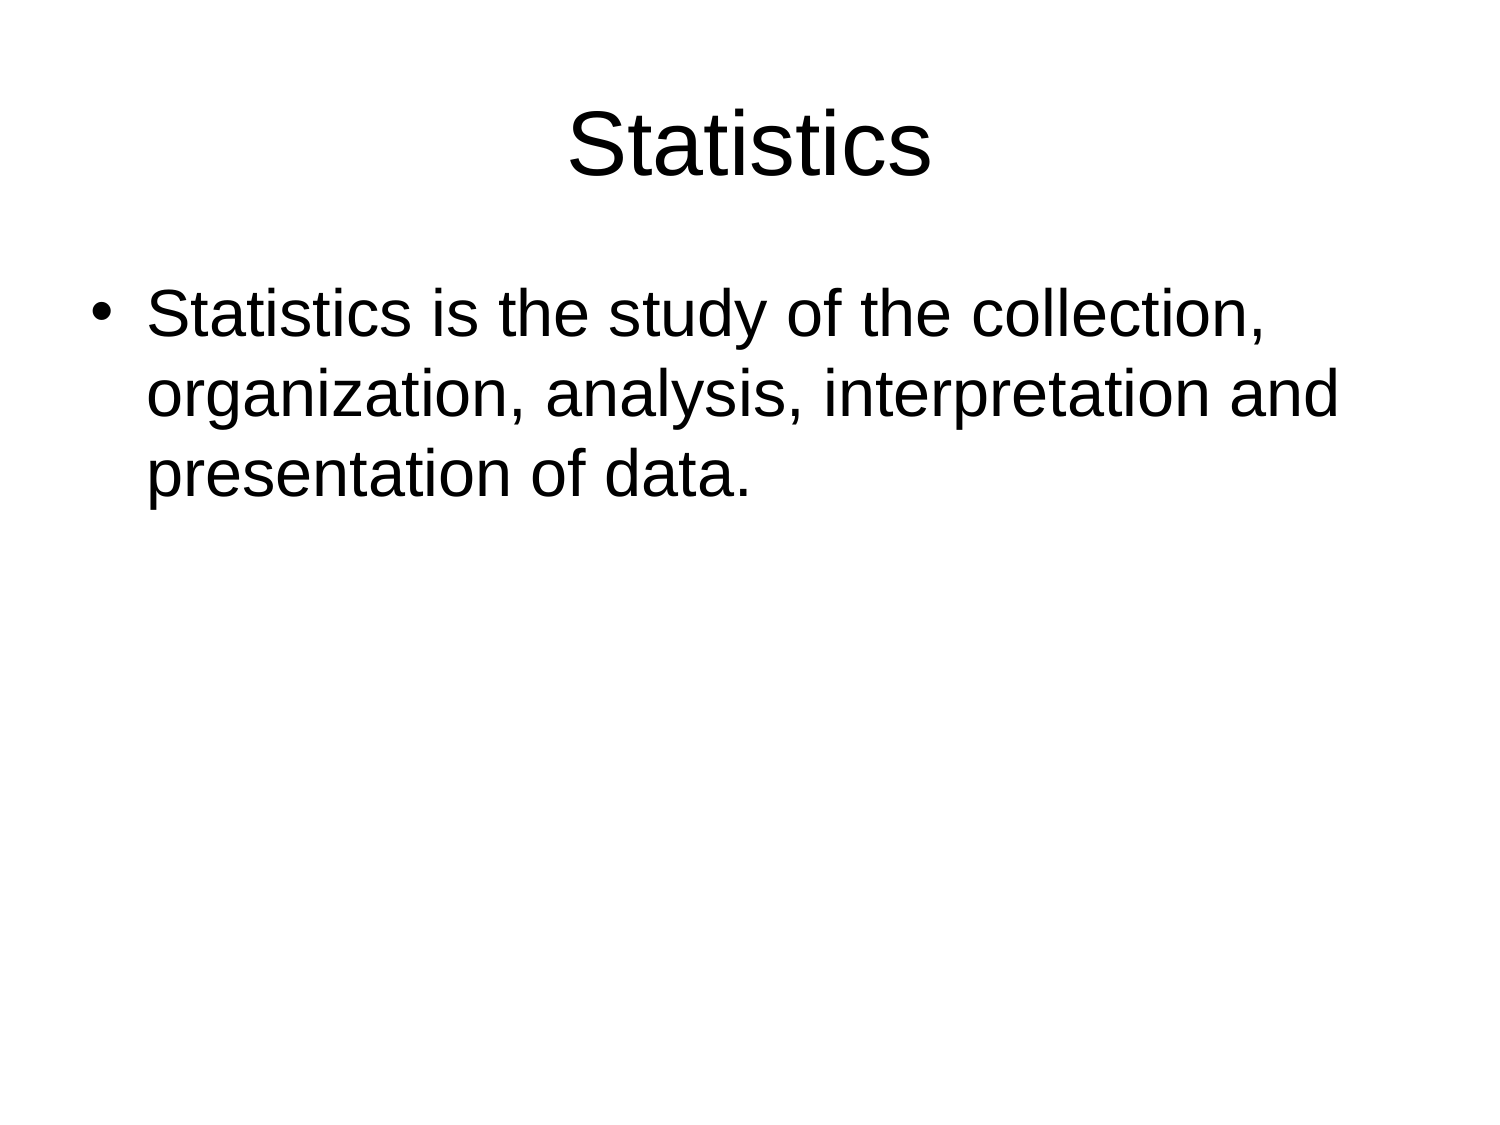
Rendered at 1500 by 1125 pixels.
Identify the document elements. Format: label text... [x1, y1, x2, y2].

list Statistics is the study of the collection, organization, analysis, interpretation and presentation of data. [75, 262, 1425, 1005]
title Statistics [75, 45, 1425, 233]
